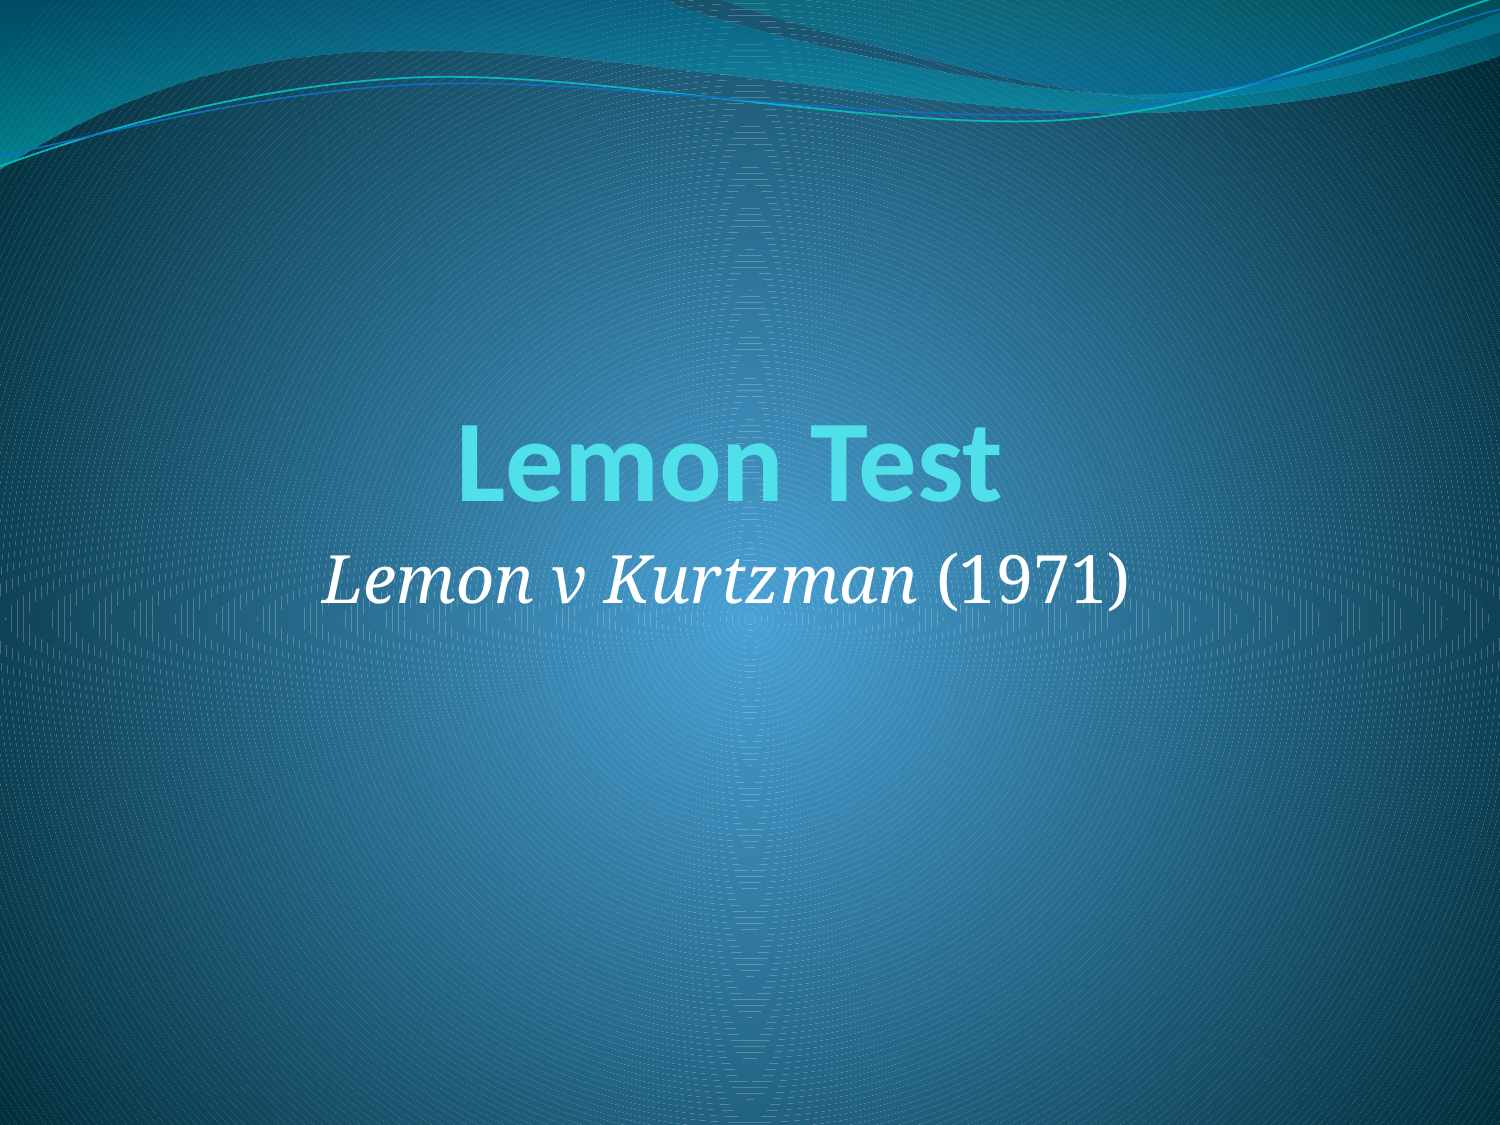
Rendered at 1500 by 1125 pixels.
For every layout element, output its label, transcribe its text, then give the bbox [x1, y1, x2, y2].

title Lemon Test [87, 224, 1376, 525]
subtitle Lemon v Kurtzman (1971) [87, 529, 1376, 818]
